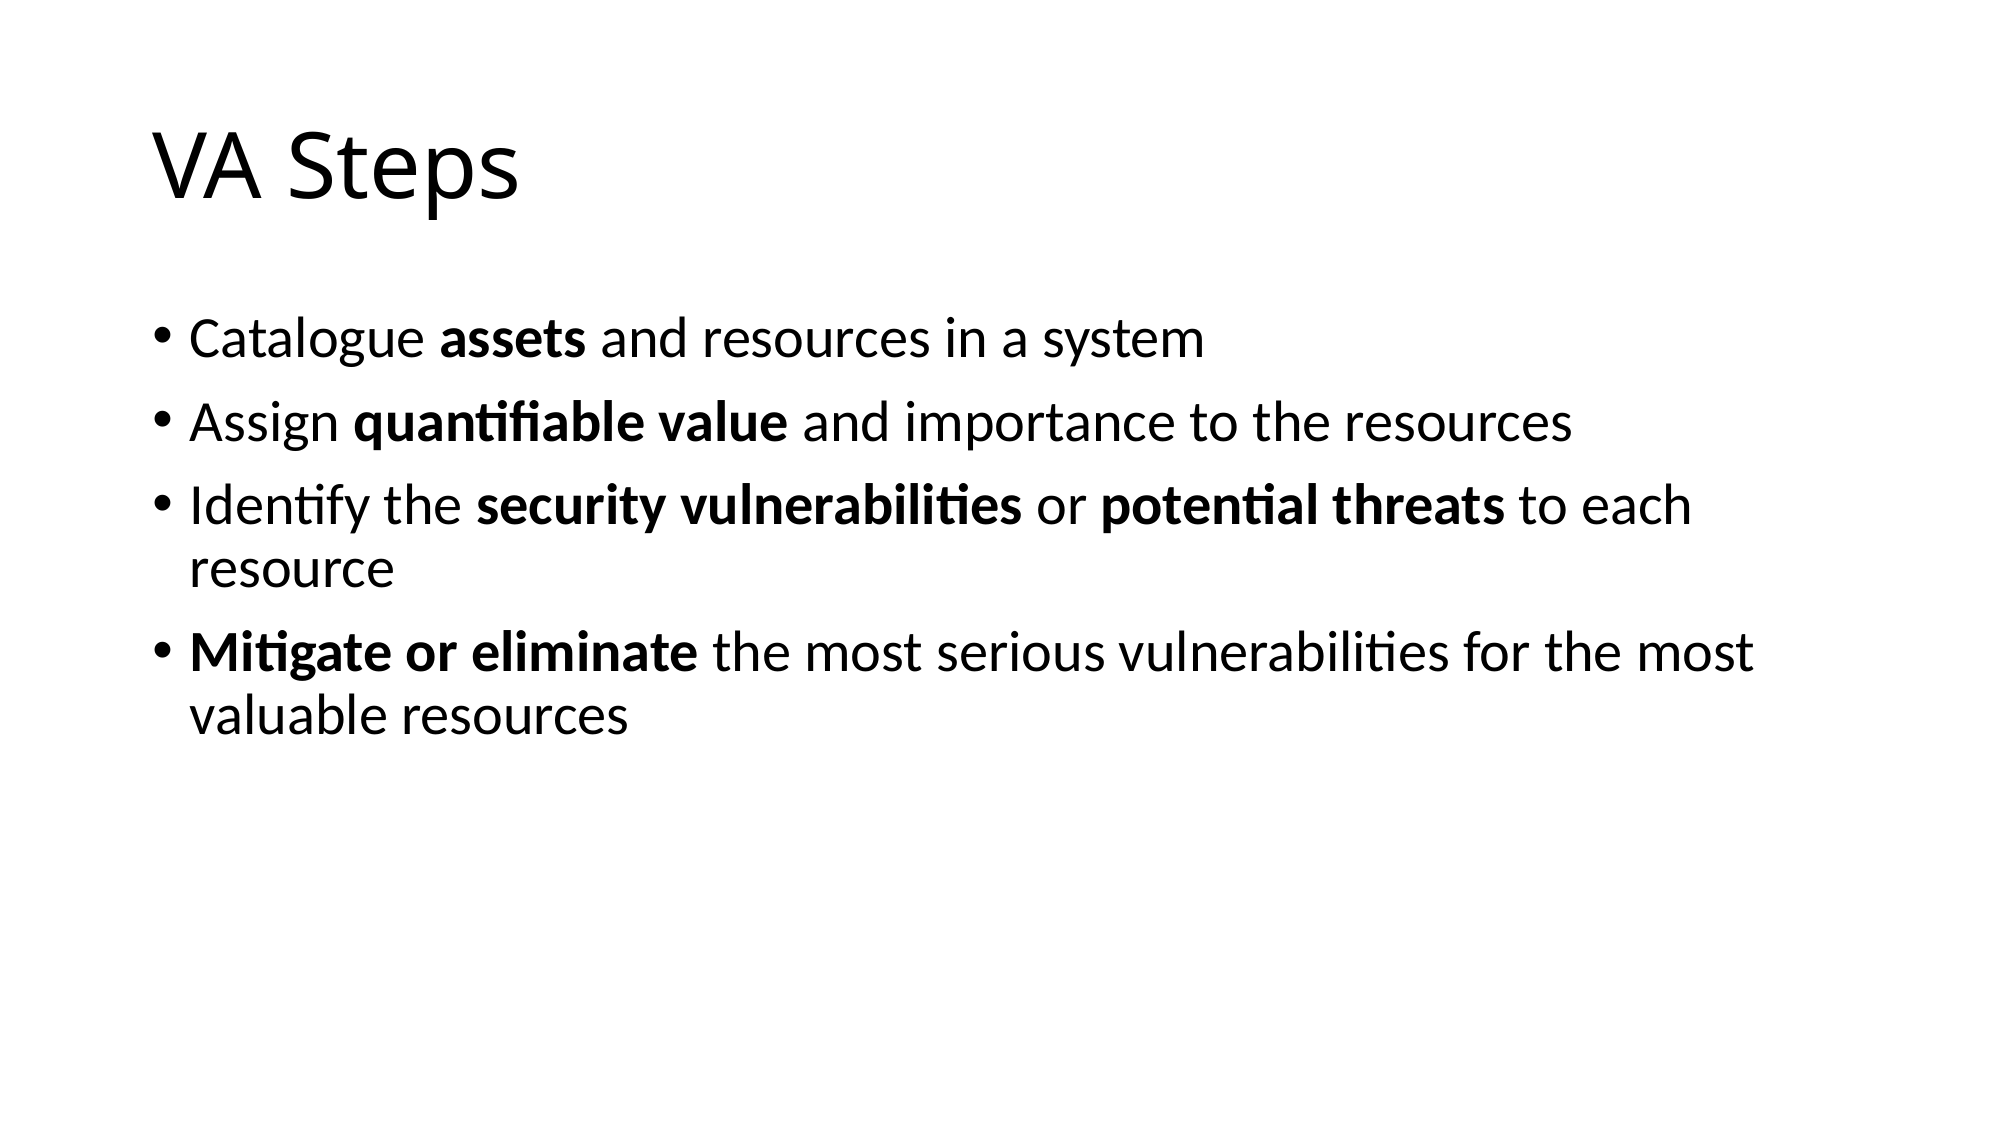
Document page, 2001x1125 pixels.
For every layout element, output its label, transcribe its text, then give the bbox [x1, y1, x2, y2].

title VA Steps [137, 59, 1863, 278]
list Catalogue assets and resources in a system Assign quantifiable value and importance to the resources Identify the security vulnerabilities or potential threats to each resource Mitigate or eliminate the most serious vulnerabilities for the most valuable resources [137, 299, 1863, 1014]
